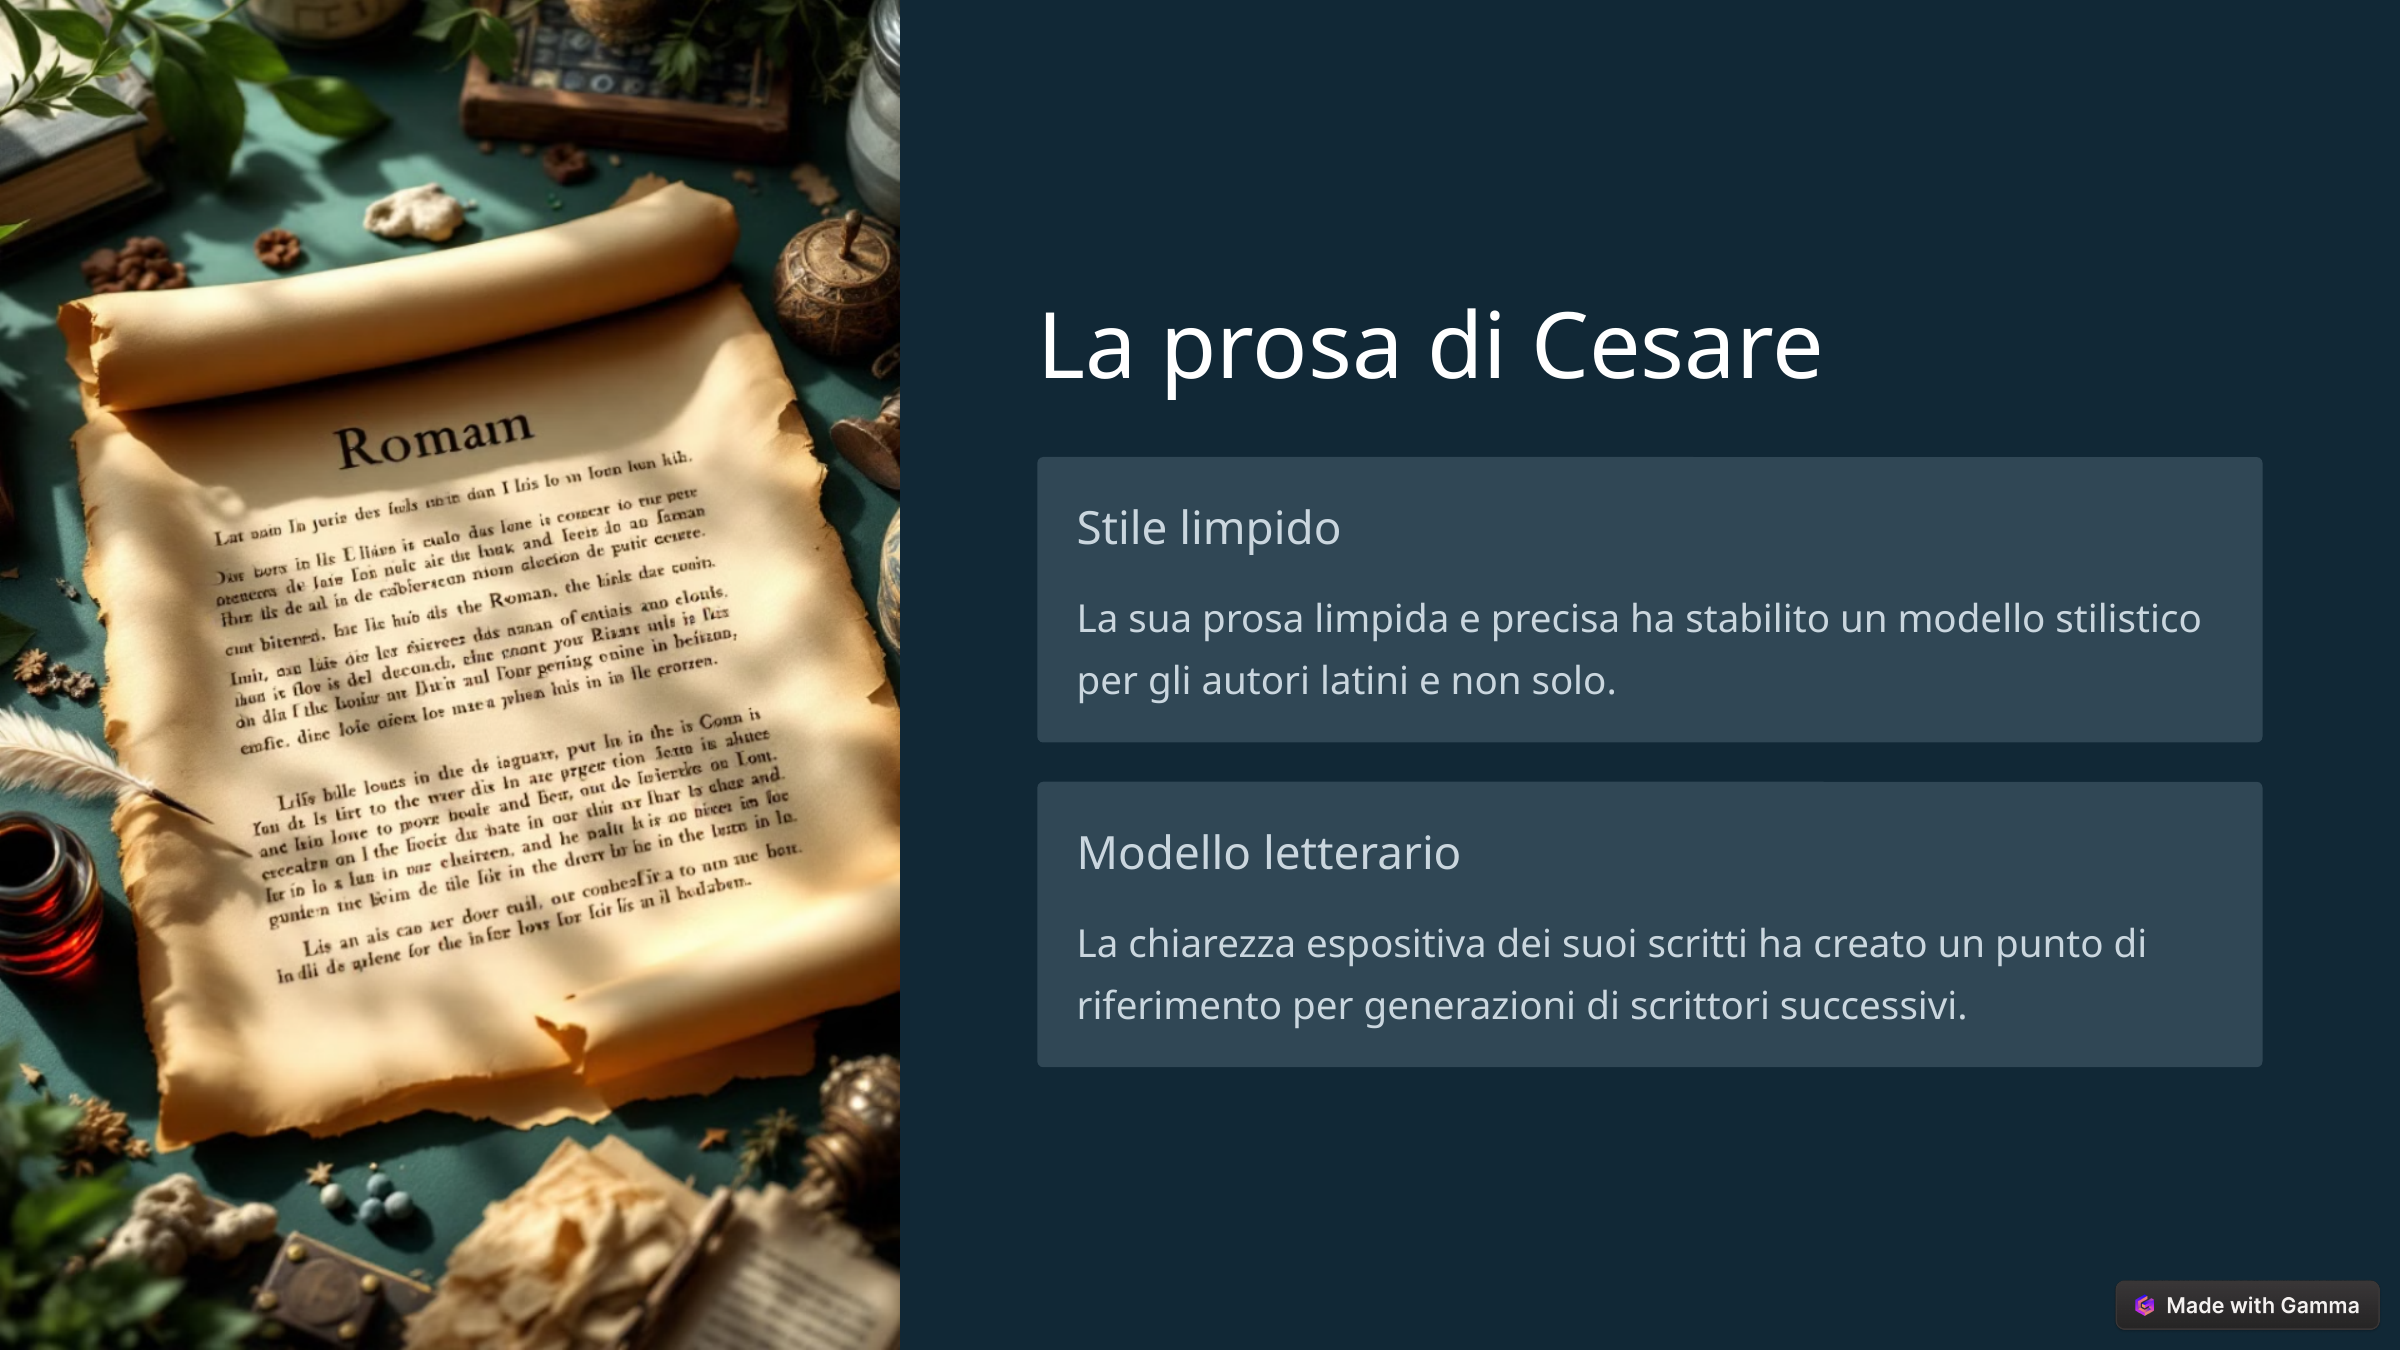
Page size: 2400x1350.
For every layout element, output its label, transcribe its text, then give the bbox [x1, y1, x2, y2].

text_box [1037, 456, 2263, 743]
text_box Modello letterario [1076, 821, 1565, 879]
text_box Stile limpido [1076, 496, 1539, 554]
text_box La chiarezza espositiva dei suoi scritti ha creato un punto di riferimento per generazioni di scrittori successivi. [1076, 902, 2224, 1028]
text_box [1037, 781, 2263, 1068]
text_box La prosa di Cesare [1037, 282, 2069, 399]
picture [0, 0, 900, 1350]
picture [2106, 1271, 2389, 1339]
text_box La sua prosa limpida e precisa ha stabilito un modello stilistico per gli autori latini e non solo. [1076, 577, 2224, 704]
